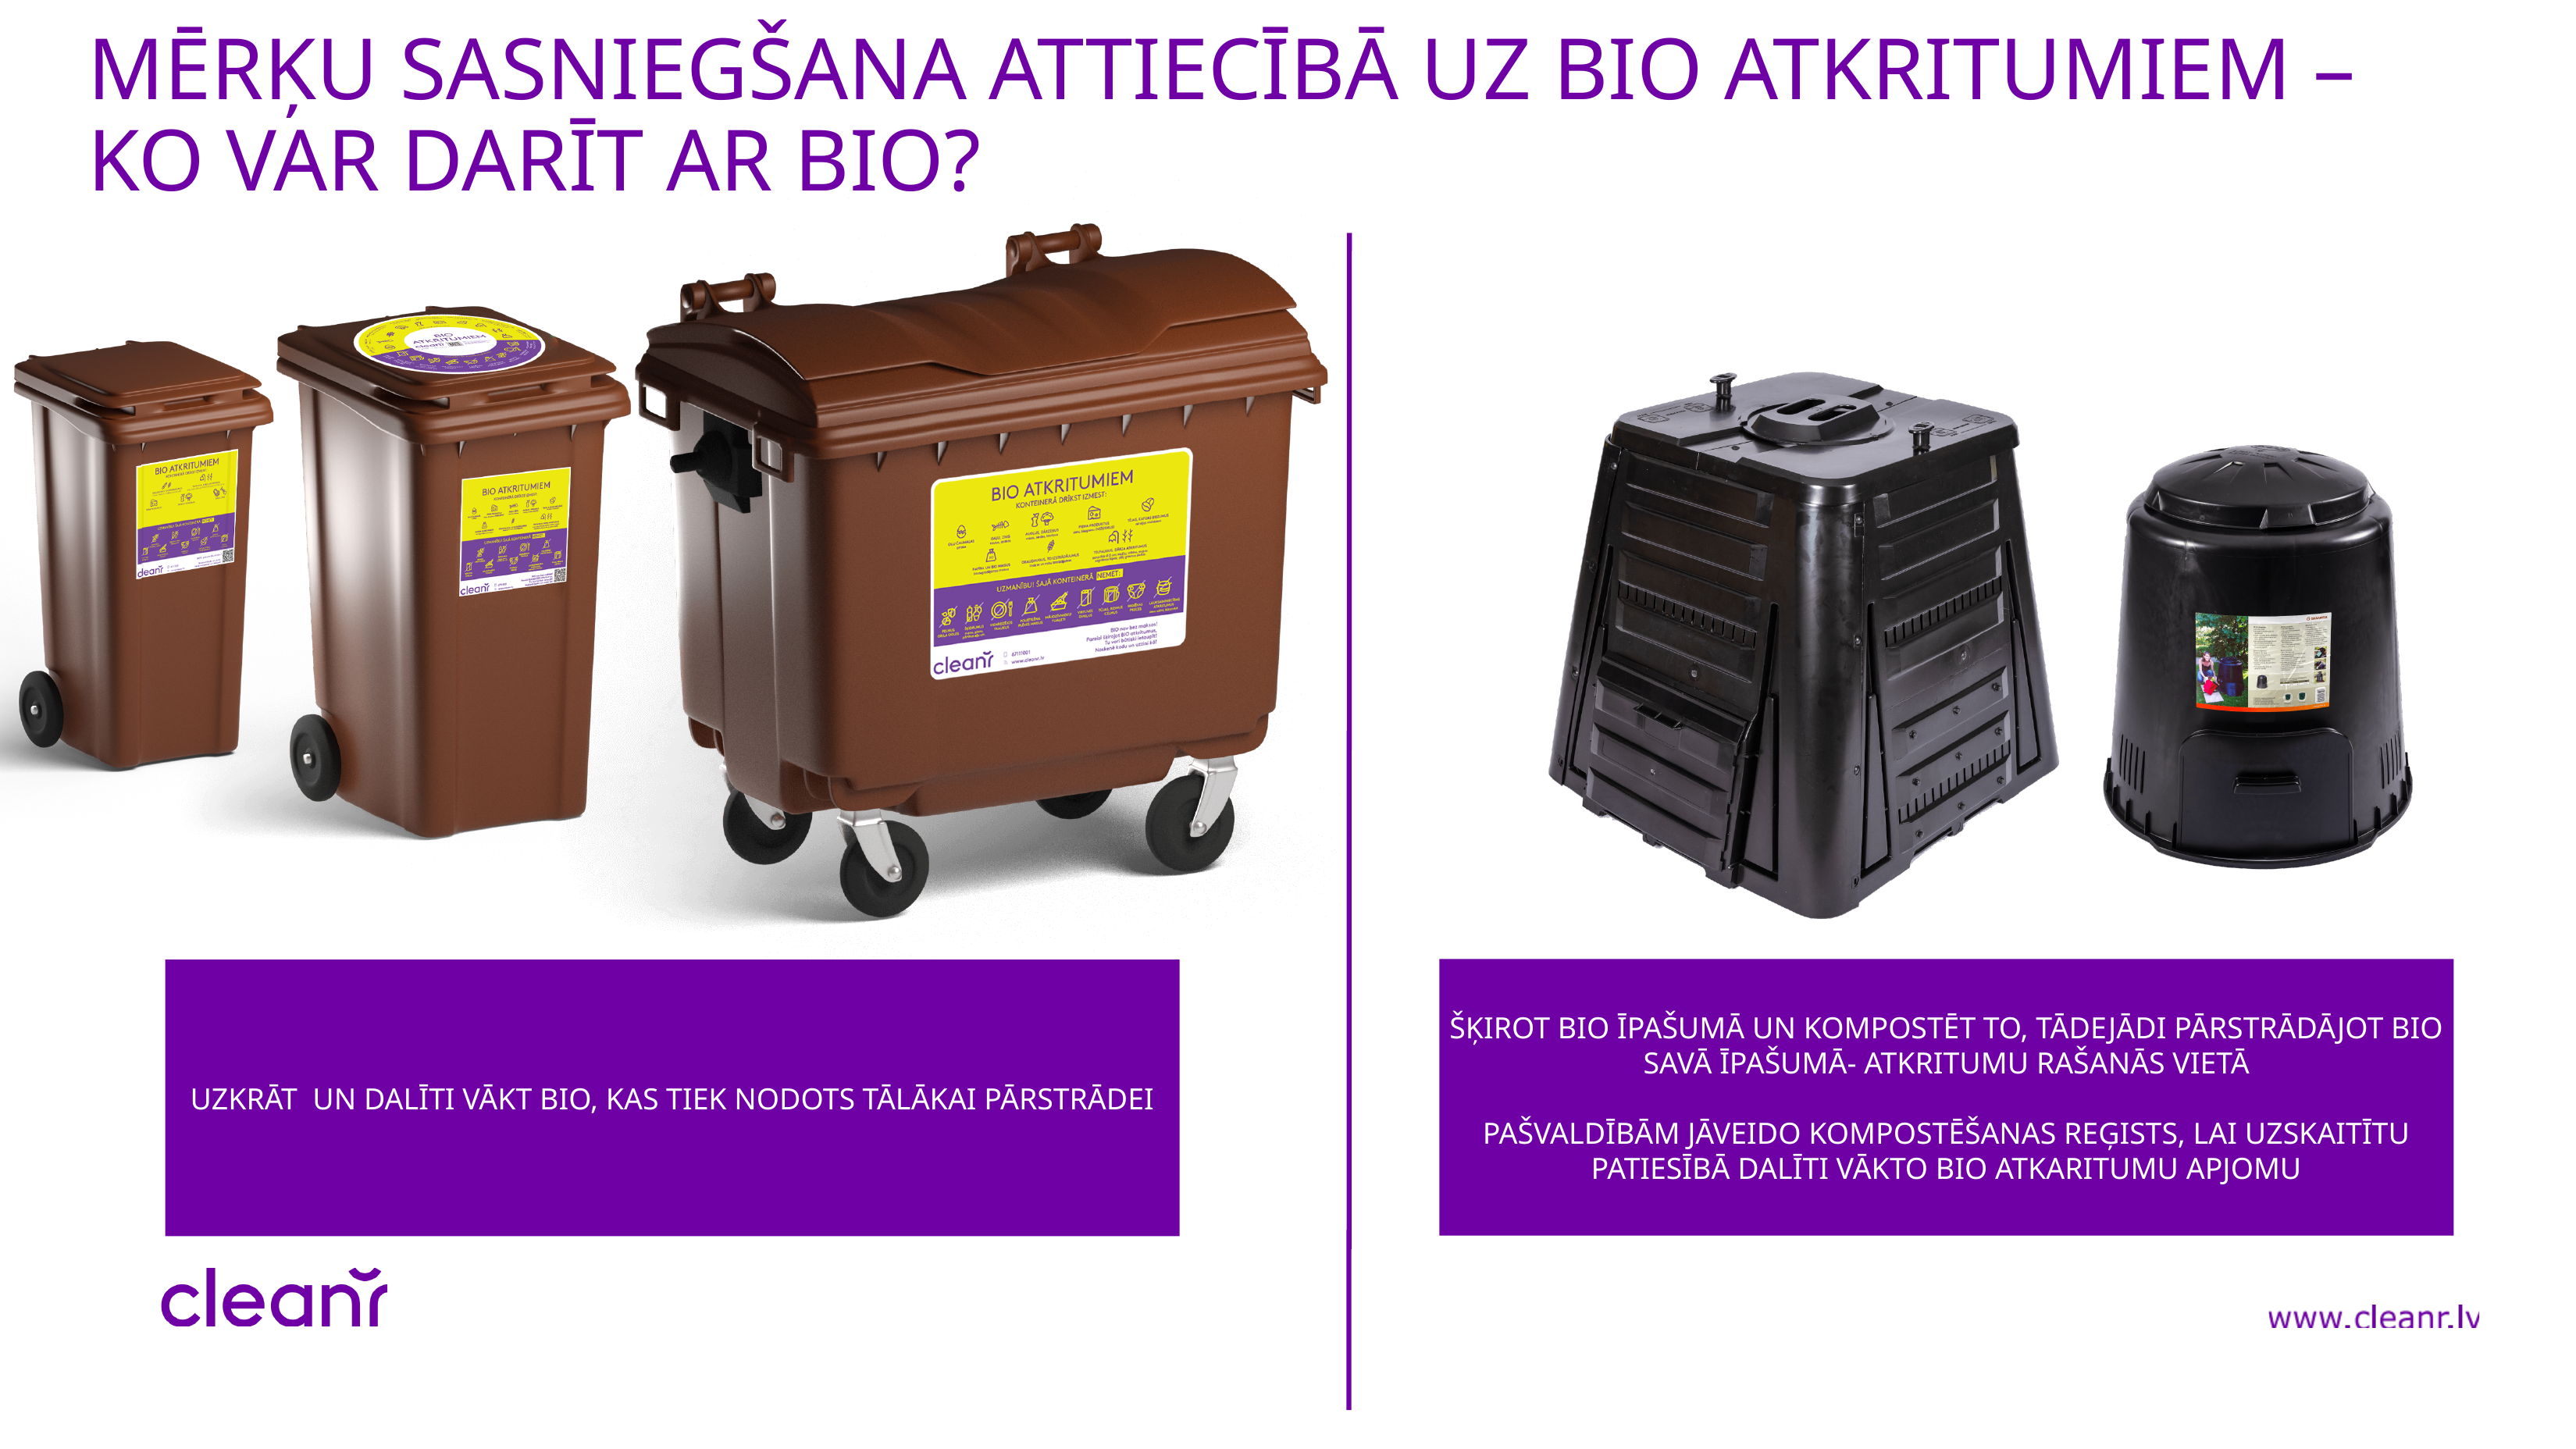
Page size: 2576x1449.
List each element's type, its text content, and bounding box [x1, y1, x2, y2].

picture [0, 169, 1378, 999]
text_box ŠĶIROT BIO ĪPAŠUMĀ UN KOMPOSTĒT TO, TĀDEJĀDI PĀRSTRĀDĀJOT BIO SAVĀ ĪPAŠUMĀ- ATKRITUMU RAŠANĀS VIETĀ PAŠVALDĪBĀM JĀVEIDO KOMPOSTĒŠANAS REĢISTS, LAI UZSKAITĪTU PATIESĪBĀ DALĪTI VĀKTO BIO ATKARITUMU APJOMU [1439, 959, 2454, 1236]
picture [1518, 212, 2440, 1019]
title MĒRĶU SASNIEGŠANA ATTIECĪBĀ UZ BIO ATKRITUMIEM – KO VAR DARĪT AR BIO? [76, 20, 2481, 160]
text_box UZKRĀT UN DALĪTI VĀKT BIO, KAS TIEK NODOTS TĀLĀKAI PĀRSTRĀDEI [165, 959, 1180, 1237]
